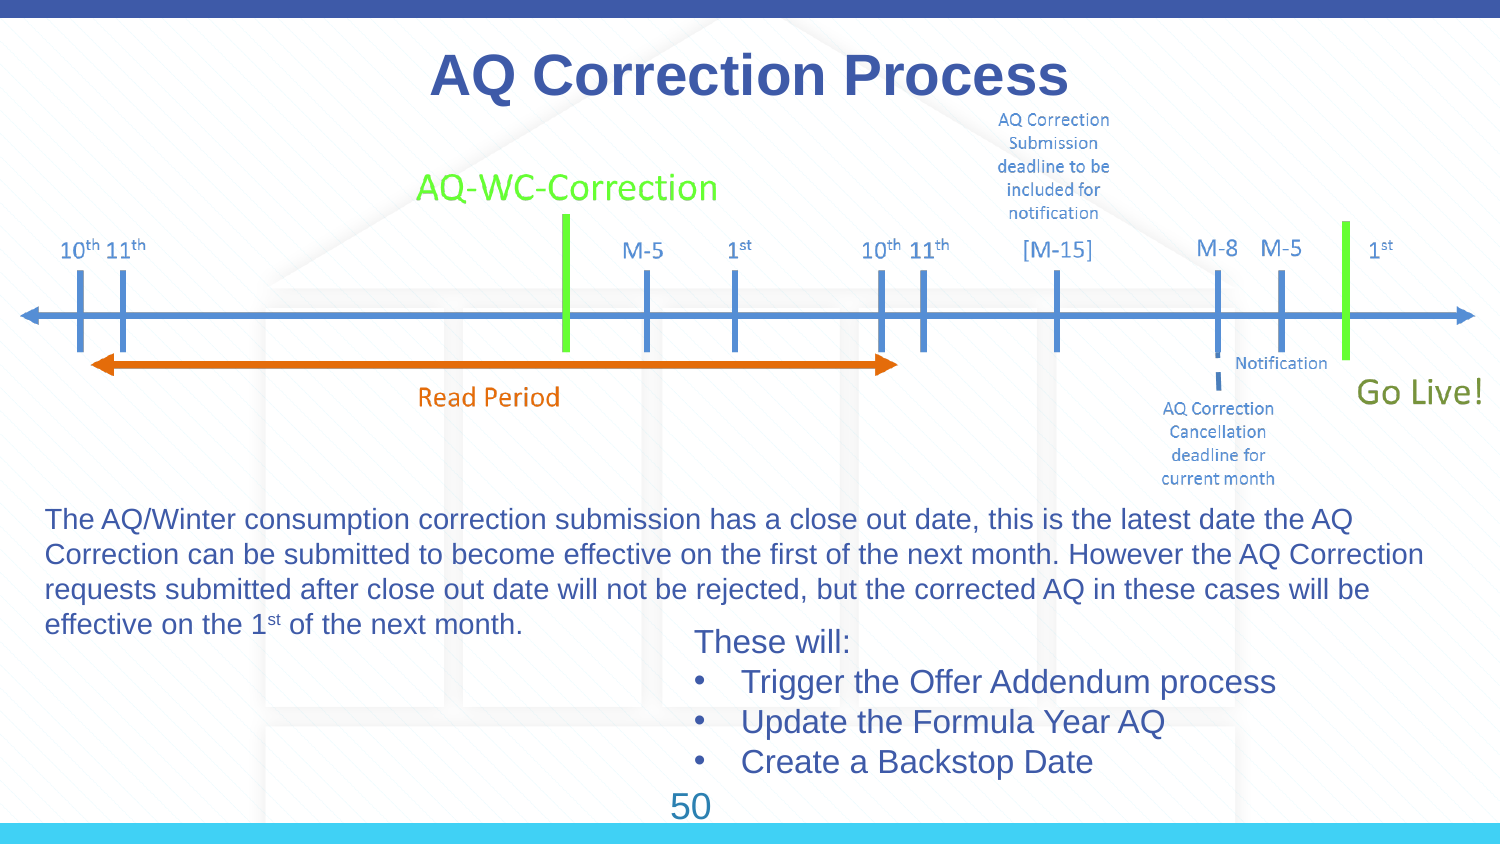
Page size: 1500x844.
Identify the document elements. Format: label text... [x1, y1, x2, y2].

text_box 50 [655, 774, 750, 835]
text_box These will: Trigger the Offer Addendum process Update the Formula Year AQ Create a Backstop Date [679, 683, 1447, 833]
text_box The AQ/Winter consumption correction submission has a close out date, this is the latest date the AQ Correction can be submitted to become effective on the first of the next month. However the AQ Correction requests submitted after close out date will not be rejected, but the corrected AQ in these cases will be effective on the 1st of the next month. [29, 528, 1489, 683]
picture [0, 0, 1500, 844]
title AQ Correction Process [75, 20, 1425, 101]
